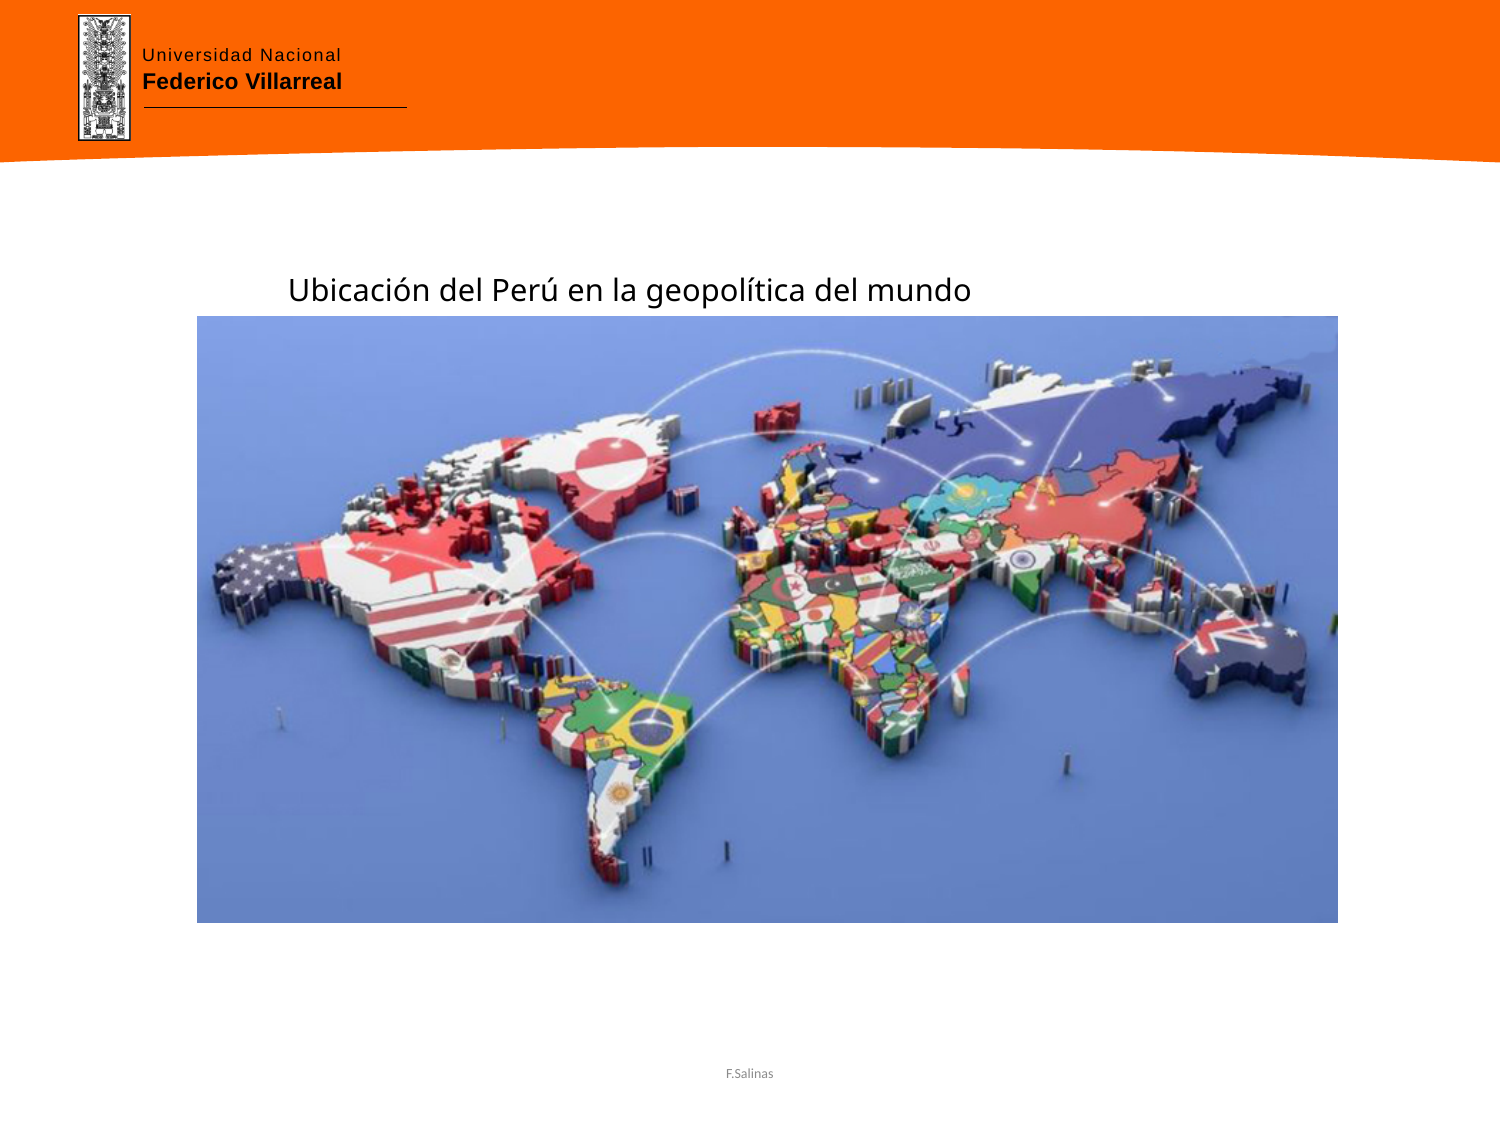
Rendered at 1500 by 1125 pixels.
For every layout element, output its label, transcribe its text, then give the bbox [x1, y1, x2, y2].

picture [78, 14, 131, 141]
title Ubicación del Perú en la geopolítica del mundo [264, 266, 1236, 316]
footer F.Salinas [496, 1042, 1004, 1103]
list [197, 316, 1338, 923]
